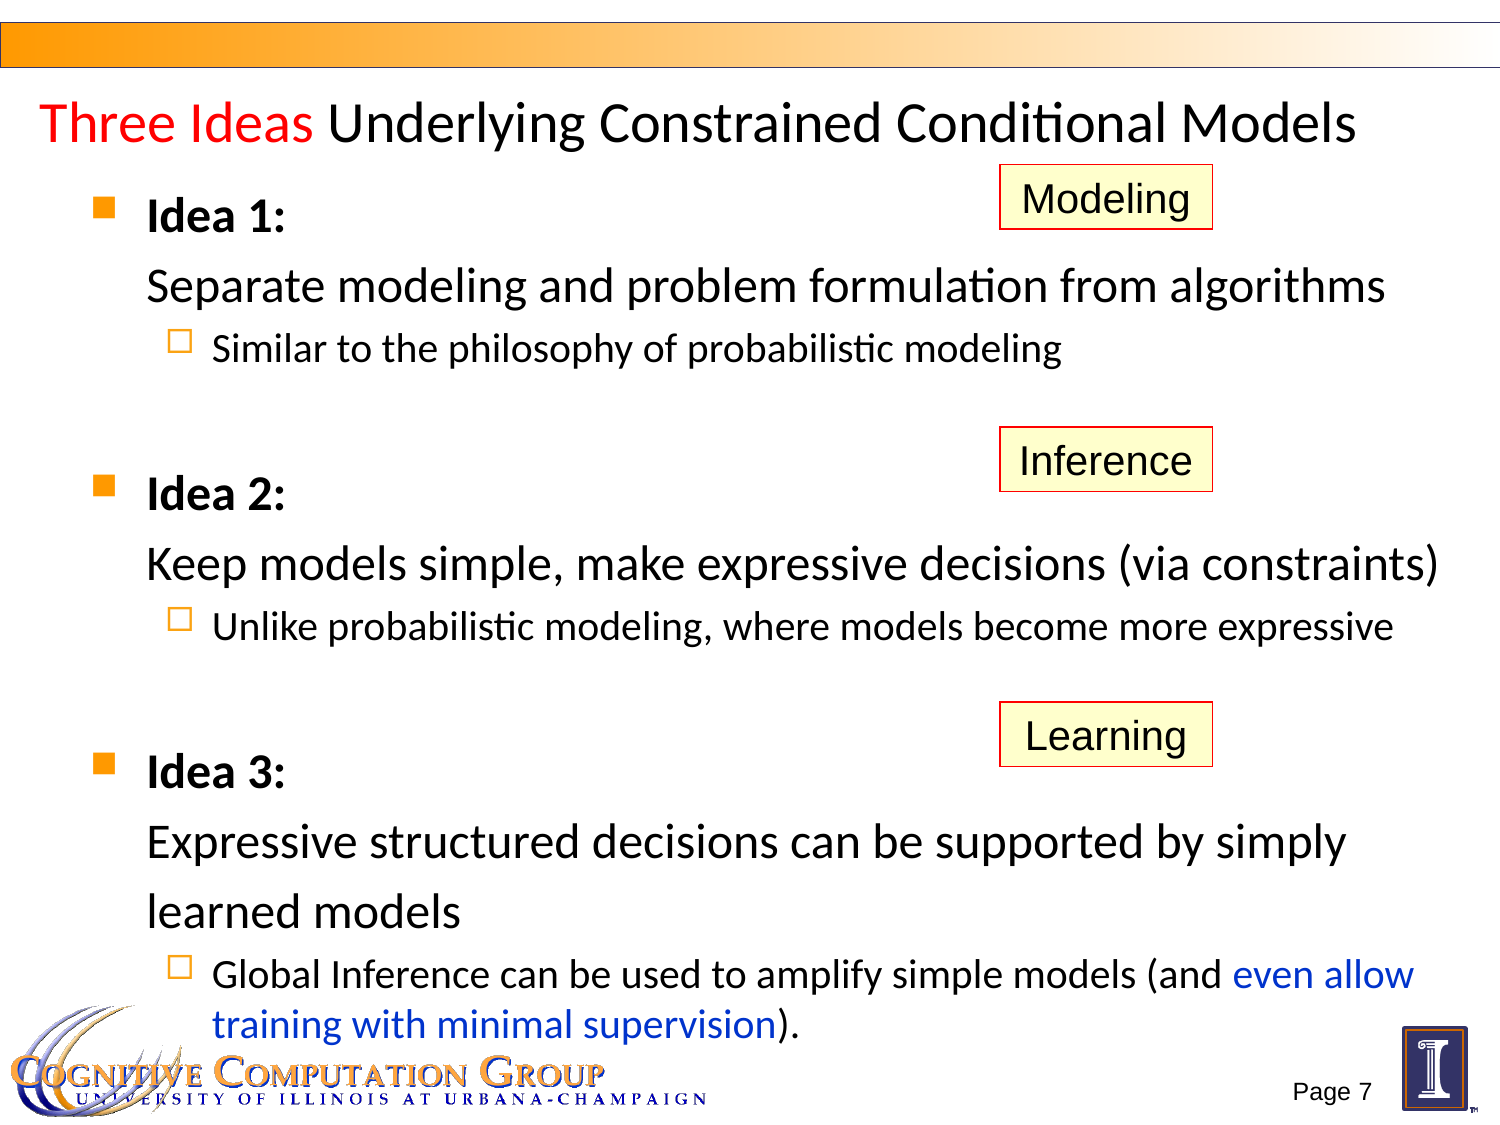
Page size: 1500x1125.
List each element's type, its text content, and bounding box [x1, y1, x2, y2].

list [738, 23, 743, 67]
text_box Learning [999, 701, 1213, 767]
list Idea 1: Separate modeling and problem formulation from algorithms Similar to the philosophy of probabilistic modeling Idea 2: Keep models simple, make expressive decisions (via constraints) Unlike probabilistic modeling, where models become more expressive Idea 3: Expressive structured decisions can be supported by simply learned models Global Inference can be used to amplify simple models (and even allow training with minimal supervision). [75, 174, 1463, 988]
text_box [562, 23, 566, 67]
slide_number Page 7 [1237, 1074, 1388, 1113]
text_box Modeling [999, 164, 1213, 230]
text_box Inference [999, 426, 1213, 492]
text_box If [914, 23, 919, 67]
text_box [650, 23, 654, 67]
title Three Ideas Underlying Constrained Conditional Models [24, 75, 1450, 163]
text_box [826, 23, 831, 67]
picture [0, 1000, 713, 1125]
